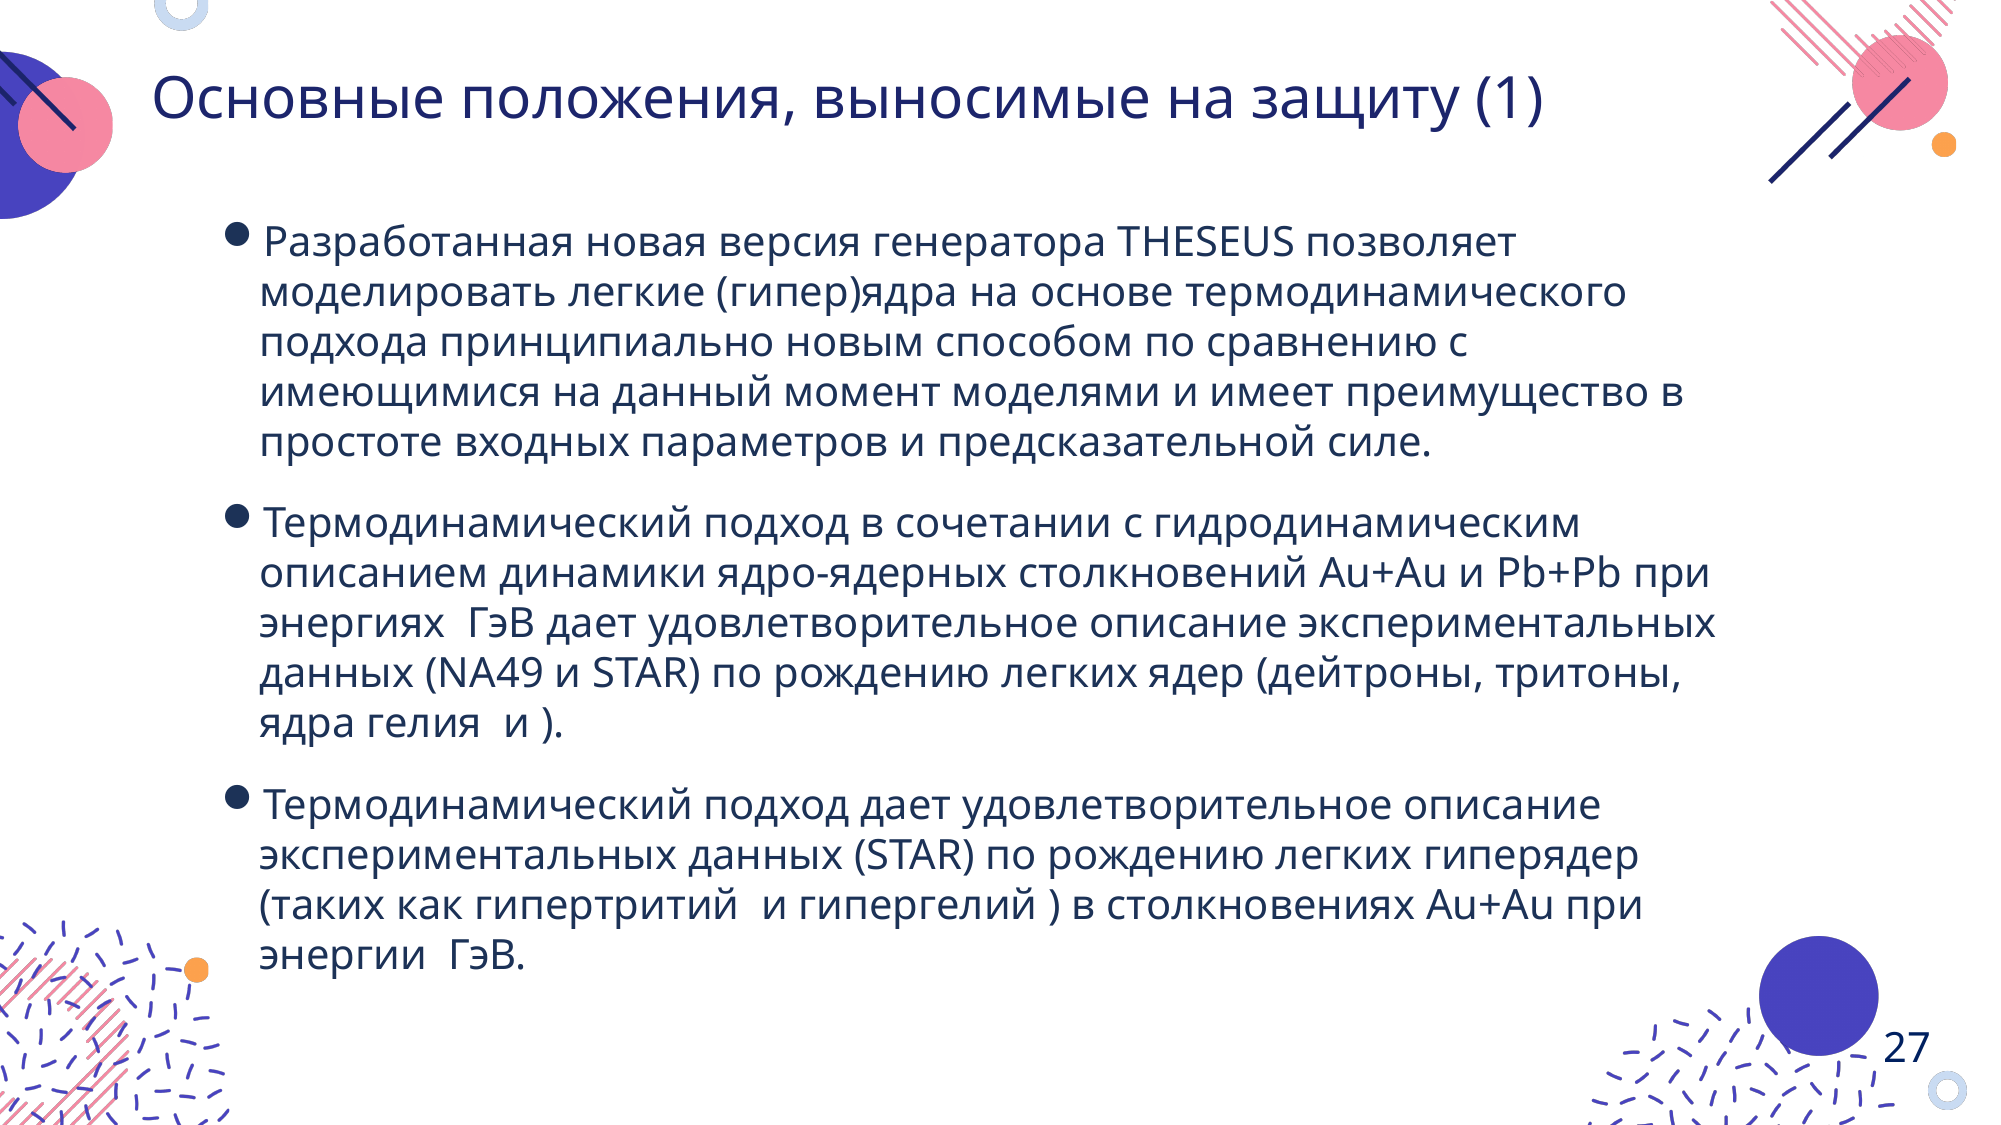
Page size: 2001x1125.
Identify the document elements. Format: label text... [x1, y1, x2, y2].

picture [0, 921, 229, 1125]
text_box 27 [1868, 1013, 1947, 1078]
picture [1540, 936, 1967, 1125]
picture [0, 0, 209, 219]
text_box Основные положения, выносимые на защиту (1) [136, 53, 1928, 138]
picture [1768, 0, 1957, 184]
